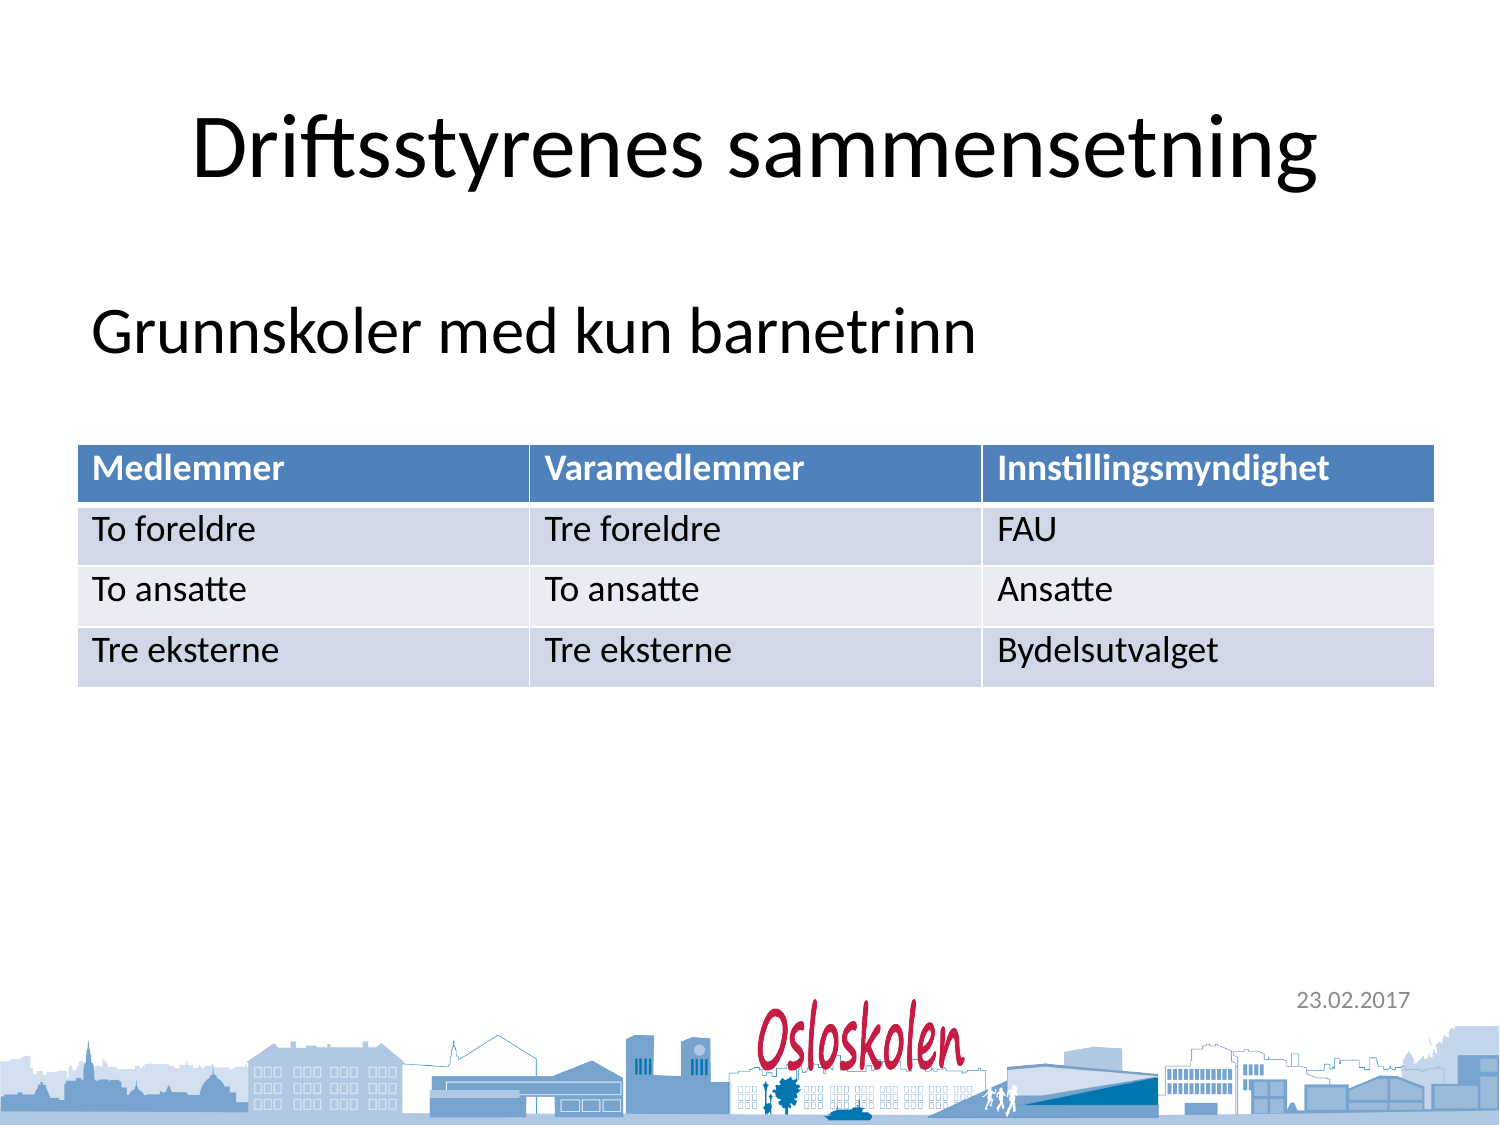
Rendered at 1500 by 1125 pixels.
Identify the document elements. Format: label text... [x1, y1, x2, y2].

table_cell Tre eksterne [530, 628, 981, 687]
picture [1331, 999, 1338, 1006]
table_cell FAU [983, 508, 1434, 565]
table_header Medlemmer [78, 445, 529, 502]
table_cell Tre foreldre [530, 508, 981, 565]
table_header Innstillingsmyndighet [983, 445, 1434, 502]
table_cell Bydelsutvalget [983, 628, 1434, 687]
table_cell To foreldre [78, 508, 529, 565]
list Grunnskoler med kun barnetrinn [76, 278, 1436, 398]
table_cell Ansatte [983, 567, 1434, 626]
title Driftsstyrenes sammensetning [76, 78, 1436, 256]
table_cell To ansatte [530, 567, 981, 626]
picture [0, 999, 1500, 1125]
picture [1375, 999, 1382, 1006]
table_cell Tre eksterne [78, 628, 529, 687]
table_cell To ansatte [78, 567, 529, 626]
table_header Varamedlemmer [530, 445, 981, 502]
